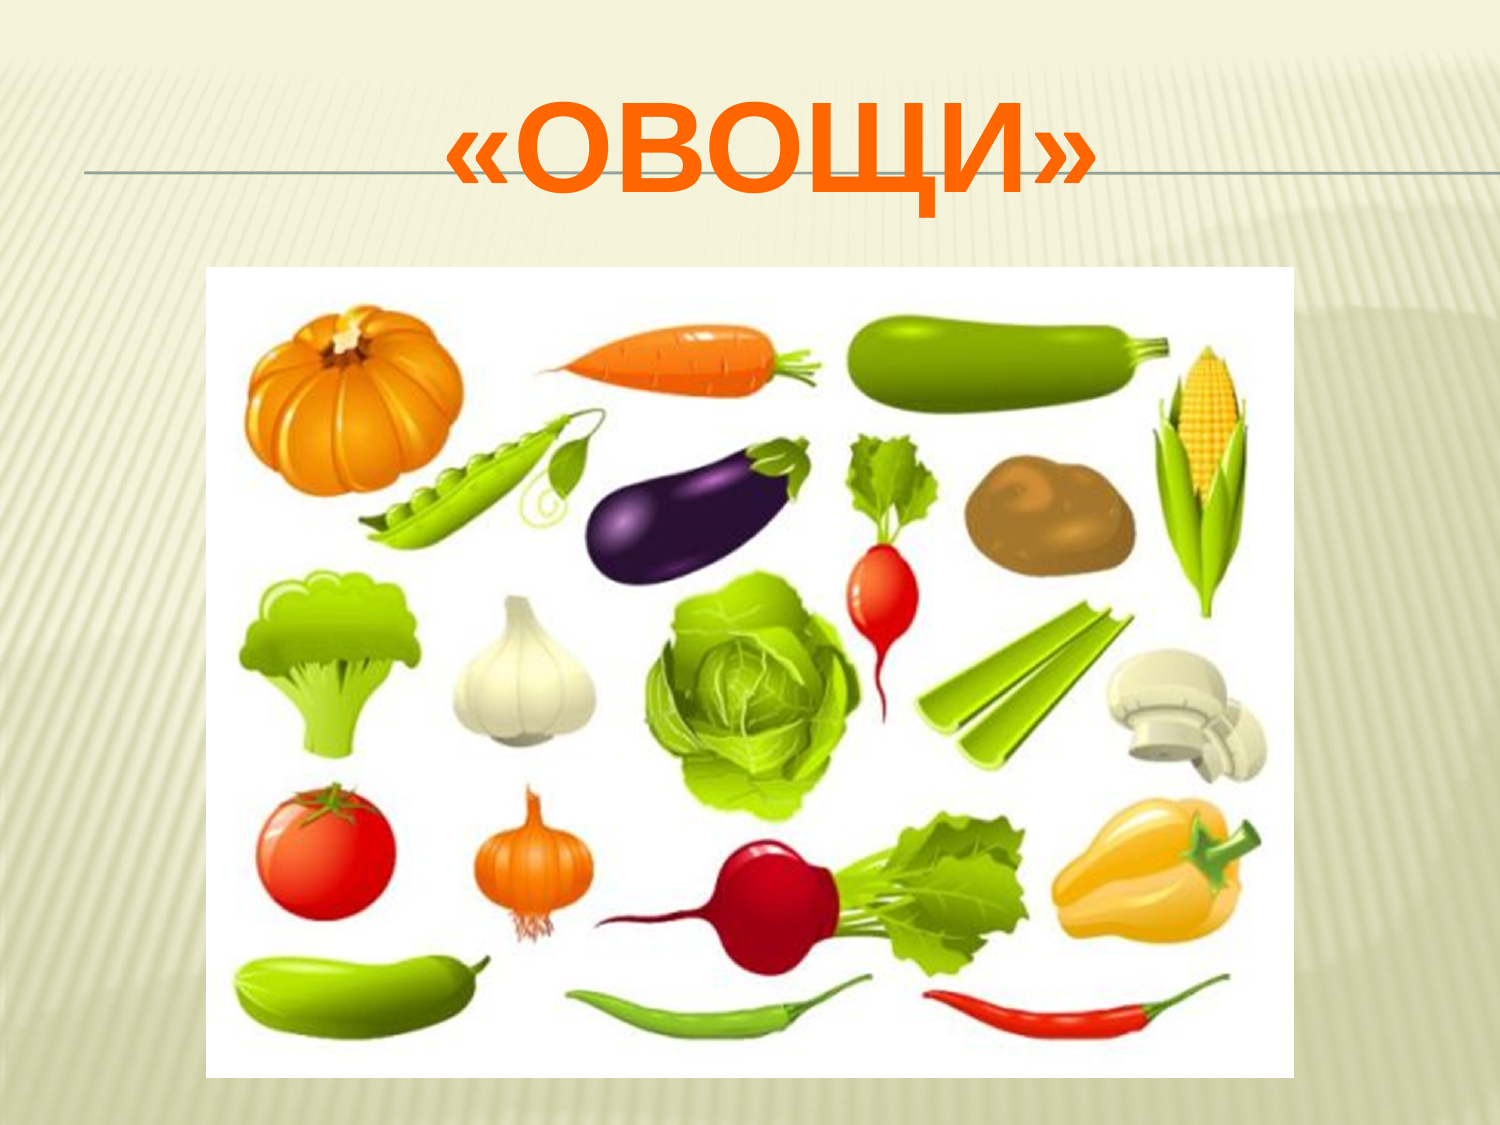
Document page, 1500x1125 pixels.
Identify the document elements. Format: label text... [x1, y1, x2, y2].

title «Овощи» [183, 54, 1360, 279]
picture [206, 266, 1295, 1078]
